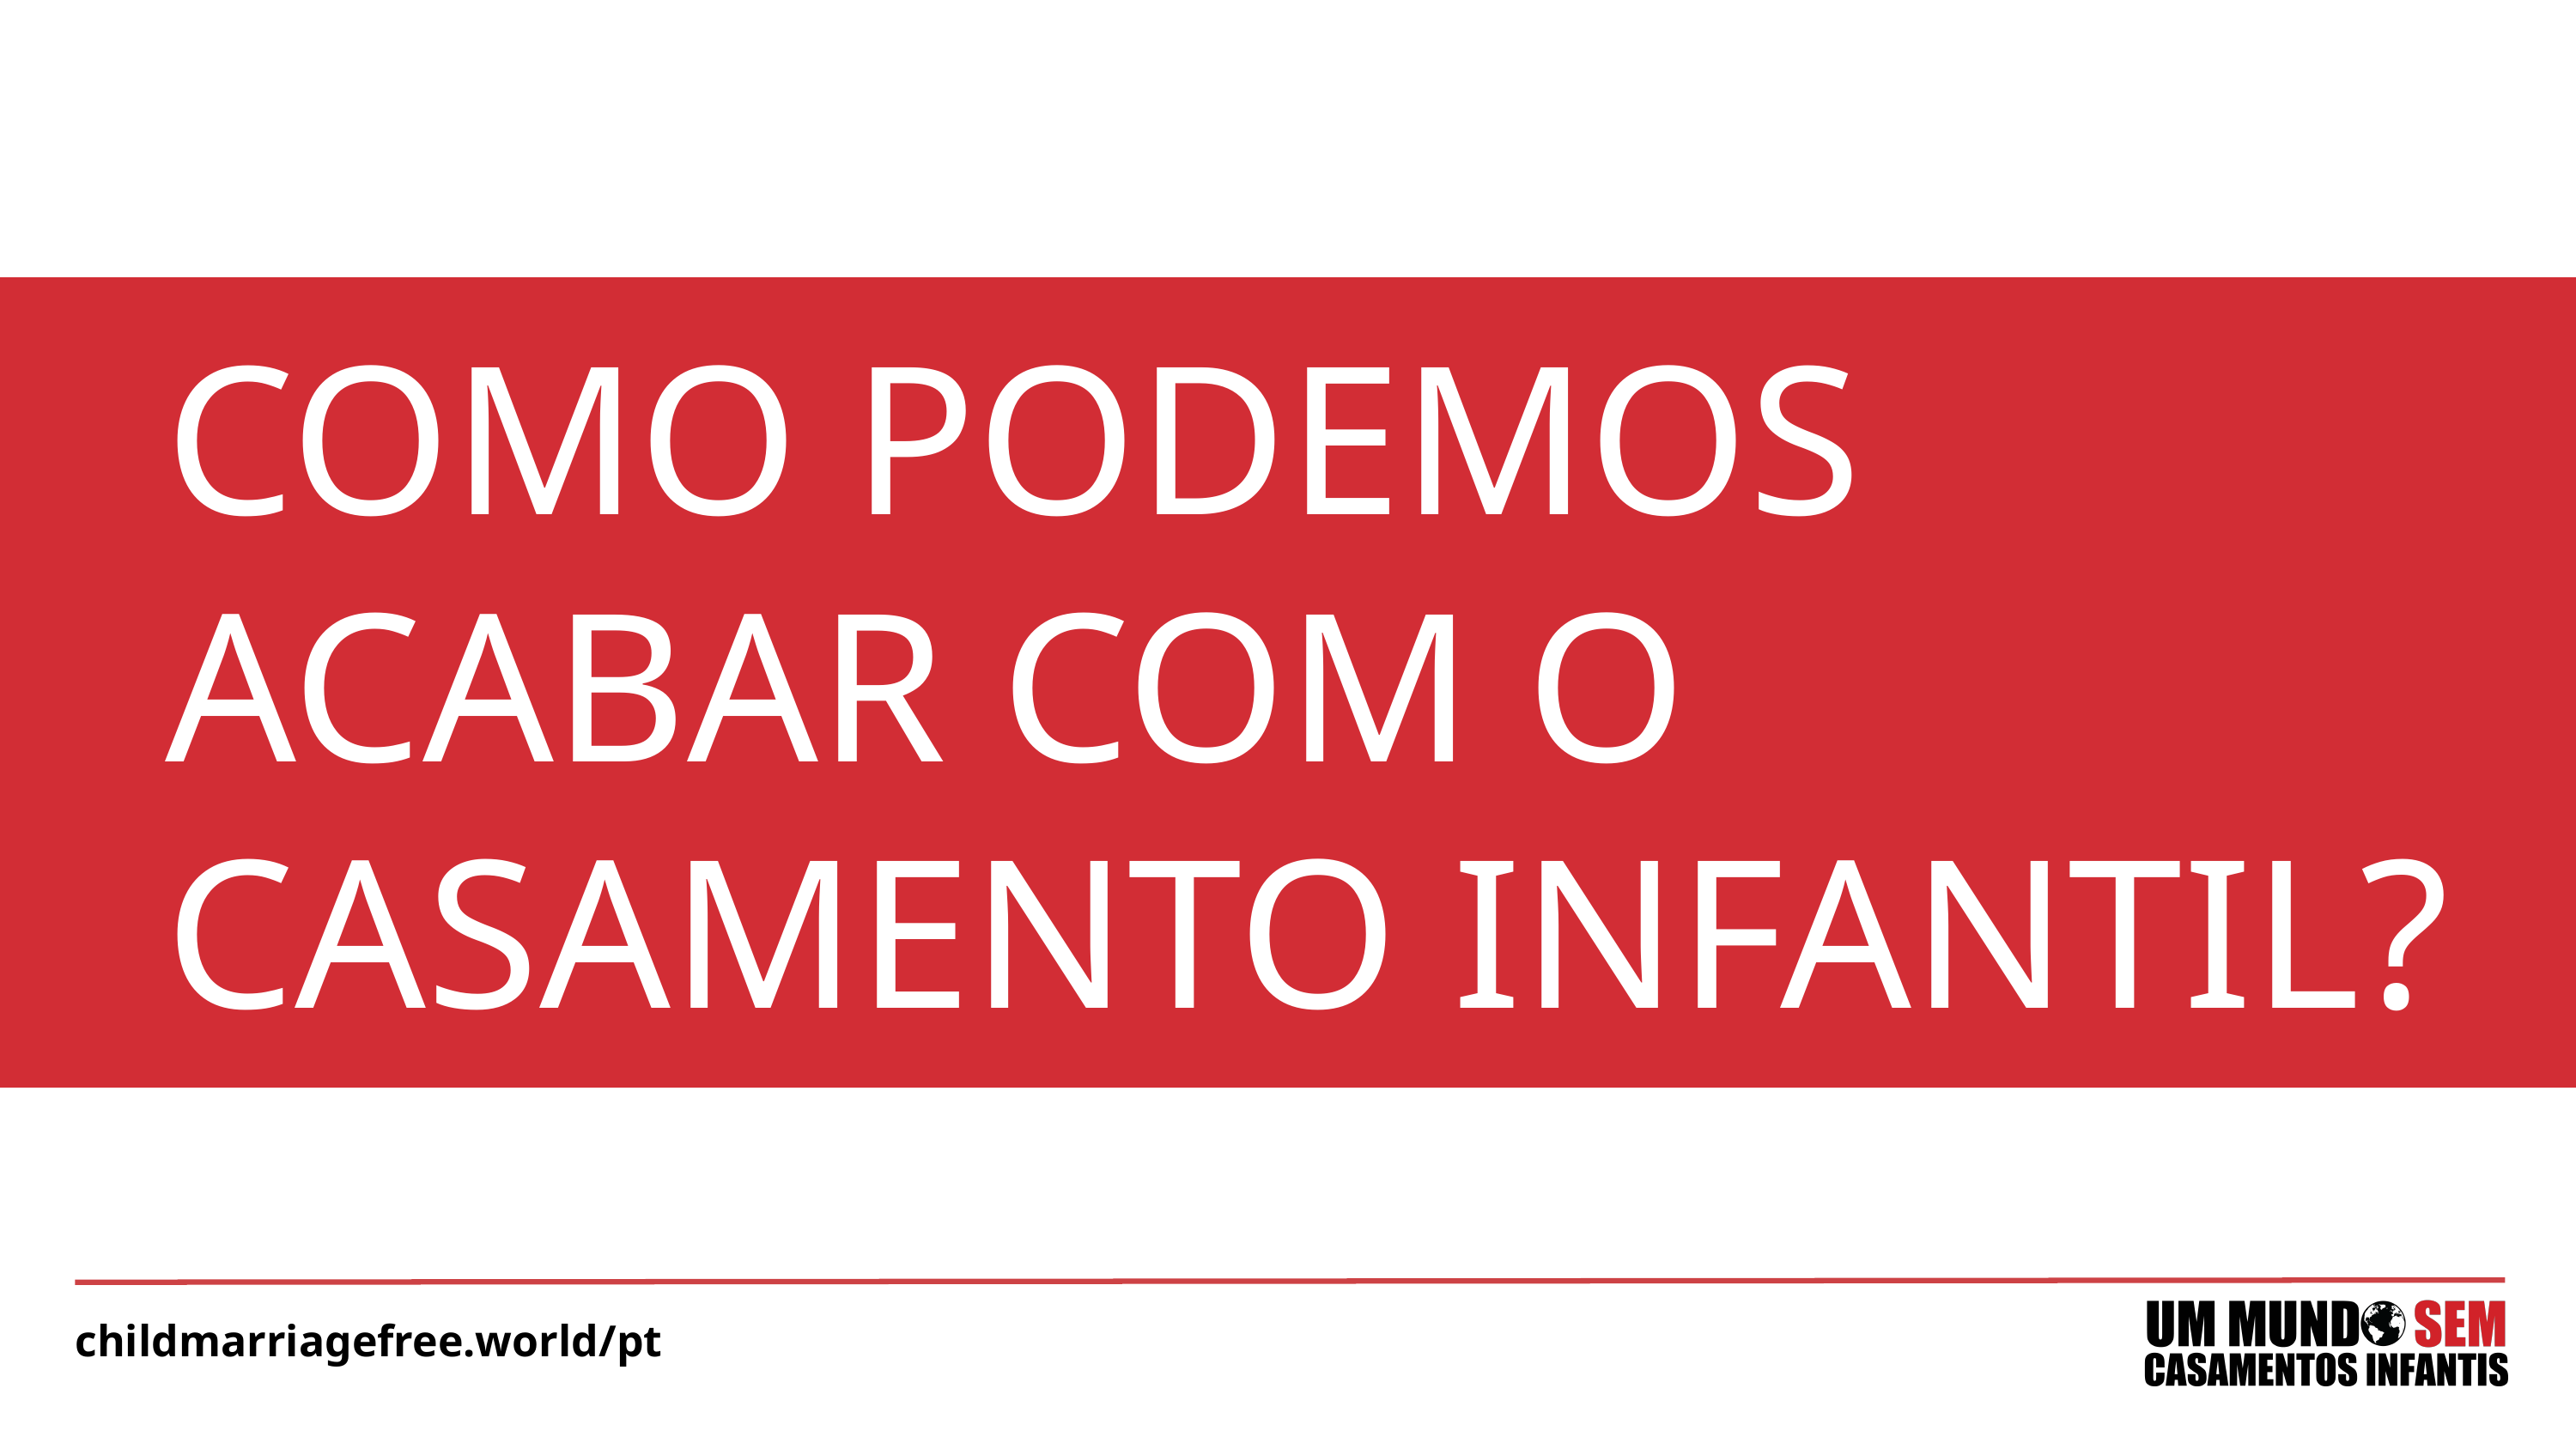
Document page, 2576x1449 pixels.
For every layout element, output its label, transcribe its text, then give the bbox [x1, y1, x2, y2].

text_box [0, 277, 2576, 1088]
picture [2143, 1288, 2510, 1399]
text_box childmarriagefree.world/pt [75, 1320, 762, 1366]
